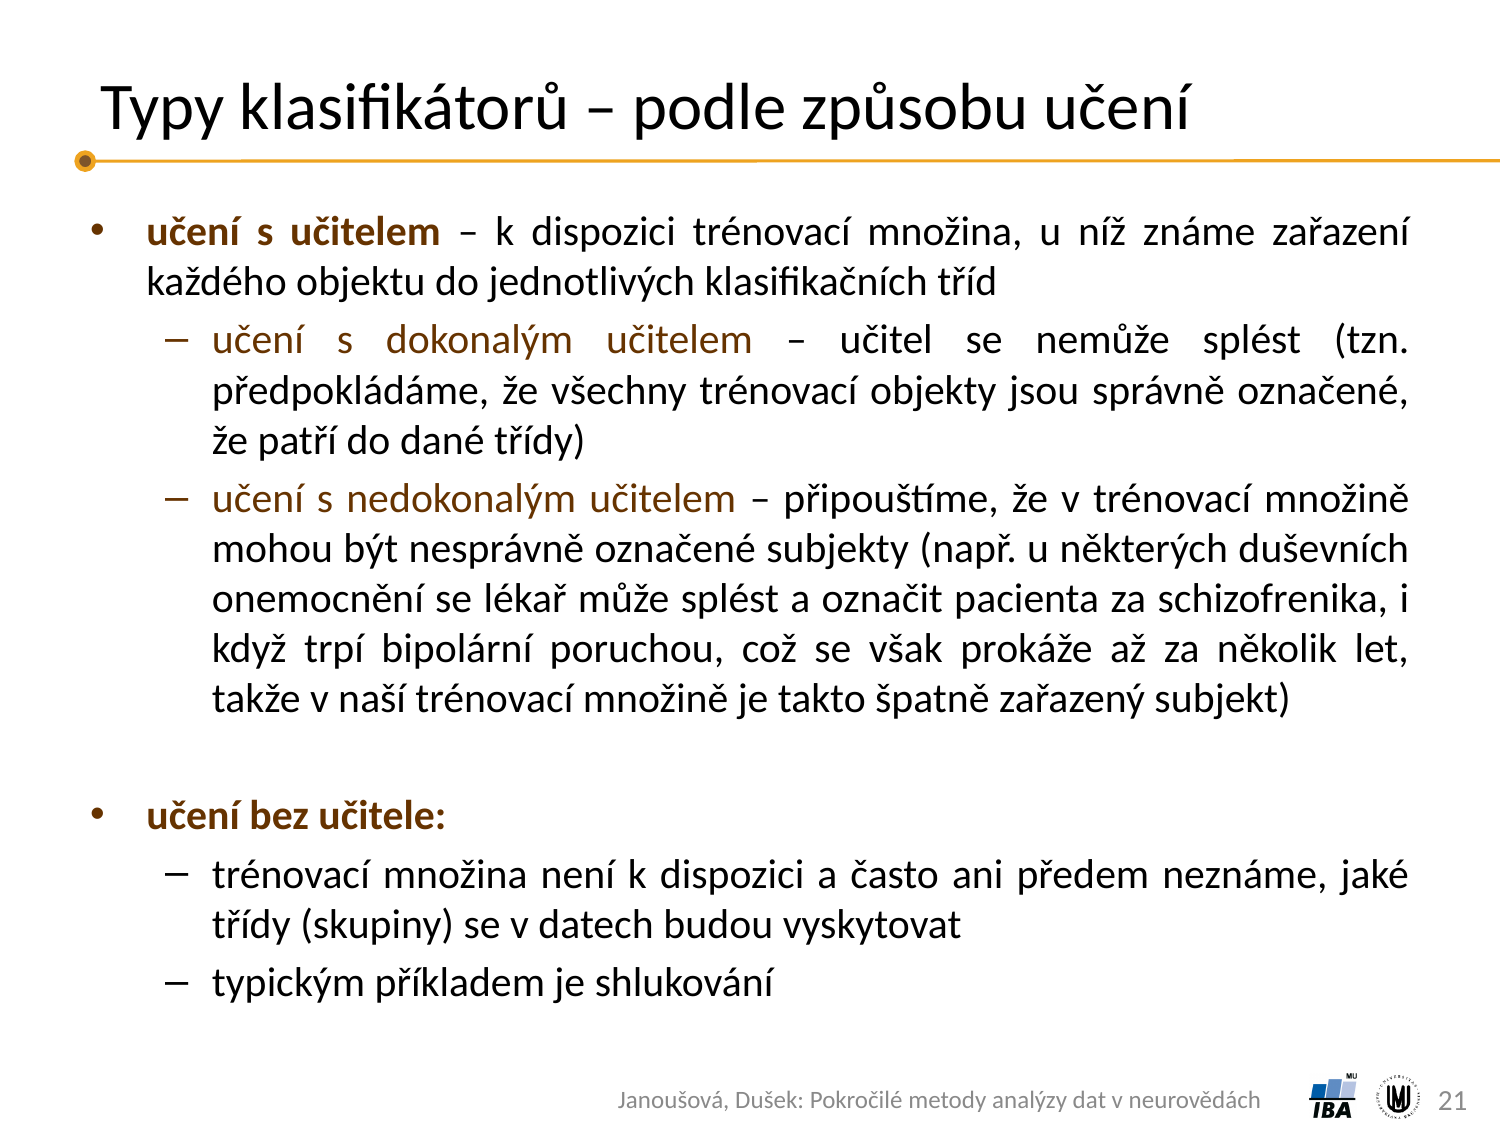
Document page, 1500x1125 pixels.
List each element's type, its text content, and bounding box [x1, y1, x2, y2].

slide_number 21 [1132, 1072, 1483, 1125]
title Typy klasifikátorů – podle způsobu učení [85, 45, 1500, 161]
list učení s učitelem – k dispozici trénovací množina, u níž známe zařazení každého objektu do jednotlivých klasifikačních tříd učení s dokonalým učitelem – učitel se nemůže splést (tzn. předpokládáme, že všechny trénovací objekty jsou správně označené, že patří do dané třídy) učení s nedokonalým učitelem – připouštíme, že v trénovací množině mohou být nesprávně označené subjekty (např. u některých duševních onemocnění se lékař může splést a označit pacienta za schizofrenika, i když trpí bipolární poruchou, což se však prokáže až za několik let, takže v naší trénovací množině je takto špatně zařazený subjekt) učení bez učitele: trénovací množina není k dispozici a často ani předem neznáme, jaké třídy (skupiny) se v datech budou vyskytovat typickým příkladem je shlukování [75, 196, 1425, 1096]
